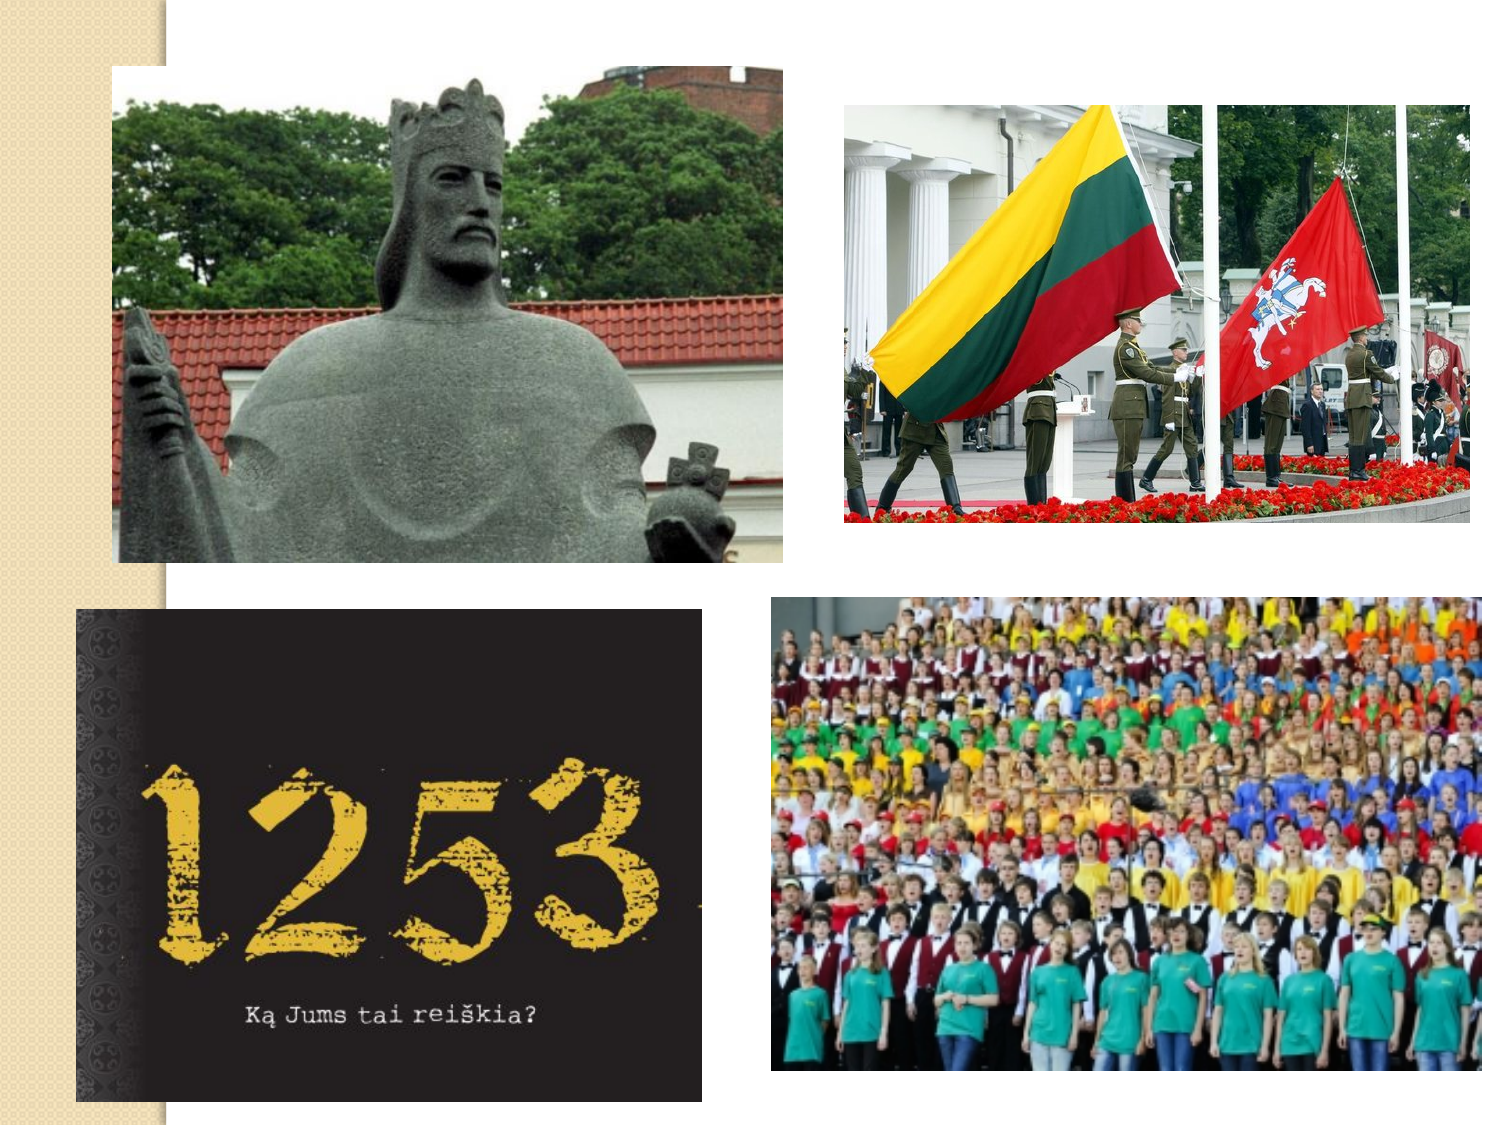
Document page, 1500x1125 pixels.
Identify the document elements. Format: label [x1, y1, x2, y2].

picture [770, 597, 1482, 1071]
picture [111, 66, 783, 563]
picture [76, 609, 702, 1103]
picture [844, 105, 1470, 524]
